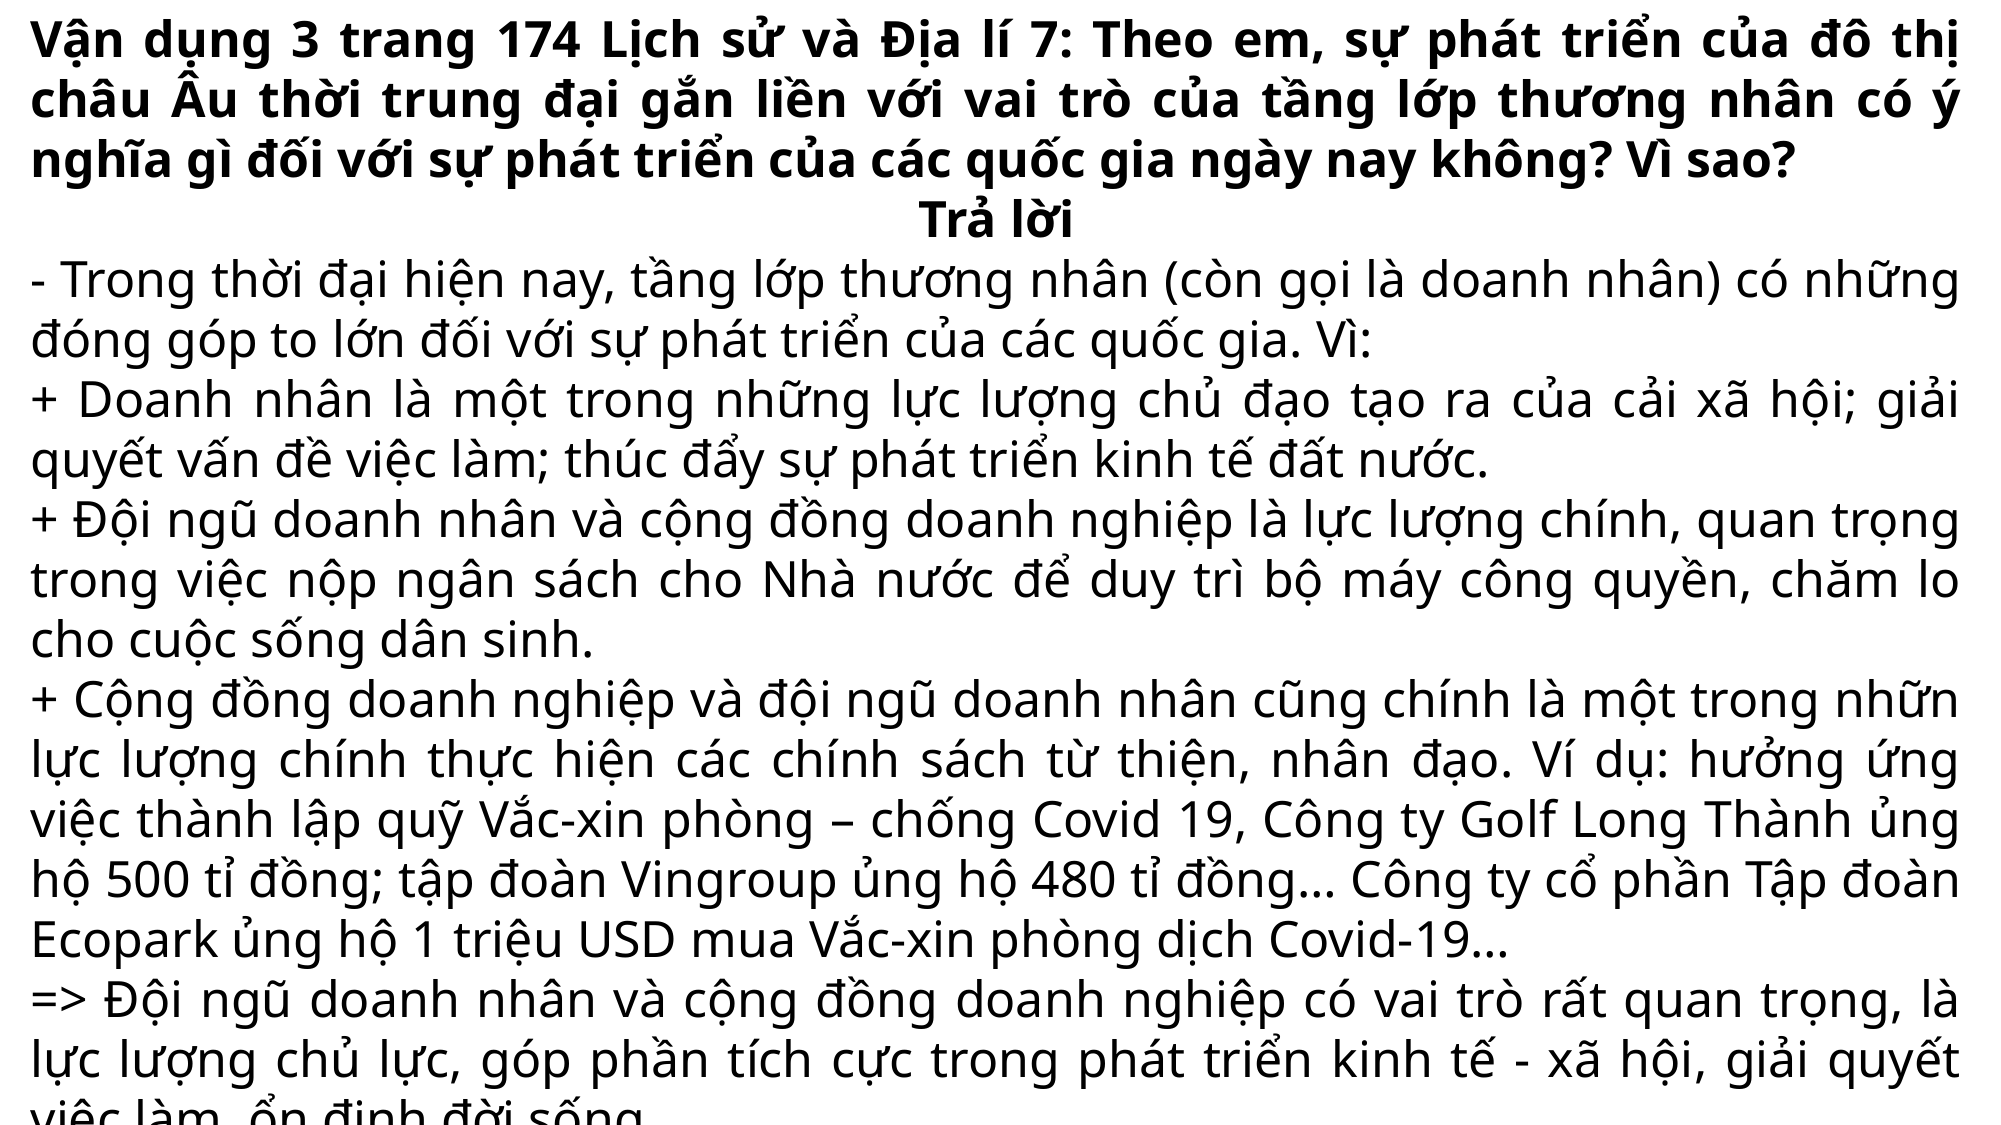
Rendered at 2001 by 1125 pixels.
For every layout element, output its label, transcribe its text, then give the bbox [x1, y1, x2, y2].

text_box Vận dụng 3 trang 174 Lịch sử và Địa lí 7: Theo em, sự phát triển của đô thị châu Âu thời trung đại gắn liền với vai trò của tầng lớp thương nhân có ý nghĩa gì đối với sự phát triển của các quốc gia ngày nay không? Vì sao? Trả lời - Trong thời đại hiện nay, tầng lớp thương nhân (còn gọi là doanh nhân) có những đóng góp to lớn đối với sự phát triển của các quốc gia. Vì: + Doanh nhân là một trong những lực lượng chủ đạo tạo ra của cải xã hội; giải quyết vấn đề việc làm; thúc đẩy sự phát triển kinh tế đất nước. + Đội ngũ doanh nhân và cộng đồng doanh nghiệp là lực lượng chính, quan trọng trong việc nộp ngân sách cho Nhà nước để duy trì bộ máy công quyền, chăm lo cho cuộc sống dân sinh. + Cộng đồng doanh nghiệp và đội ngũ doanh nhân cũng chính là một trong nhữn lực lượng chính thực hiện các chính sách từ thiện, nhân đạo. Ví dụ: hưởng ứng việc thành lập quỹ Vắc-xin phòng – chống Covid 19, Công ty Golf Long Thành ủng hộ 500 tỉ đồng; tập đoàn Vingroup ủng hộ 480 tỉ đồng… Công ty cổ phần Tập đoàn Ecopark ủng hộ 1 triệu USD mua Vắc-xin phòng dịch Covid-19… => Đội ngũ doanh nhân và cộng đồng doanh nghiệp có vai trò rất quan trọng, là lực lượng chủ lực, góp phần tích cực trong phát triển kinh tế - xã hội, giải quyết việc làm, ổn định đời sống. [15, 0, 1978, 1125]
